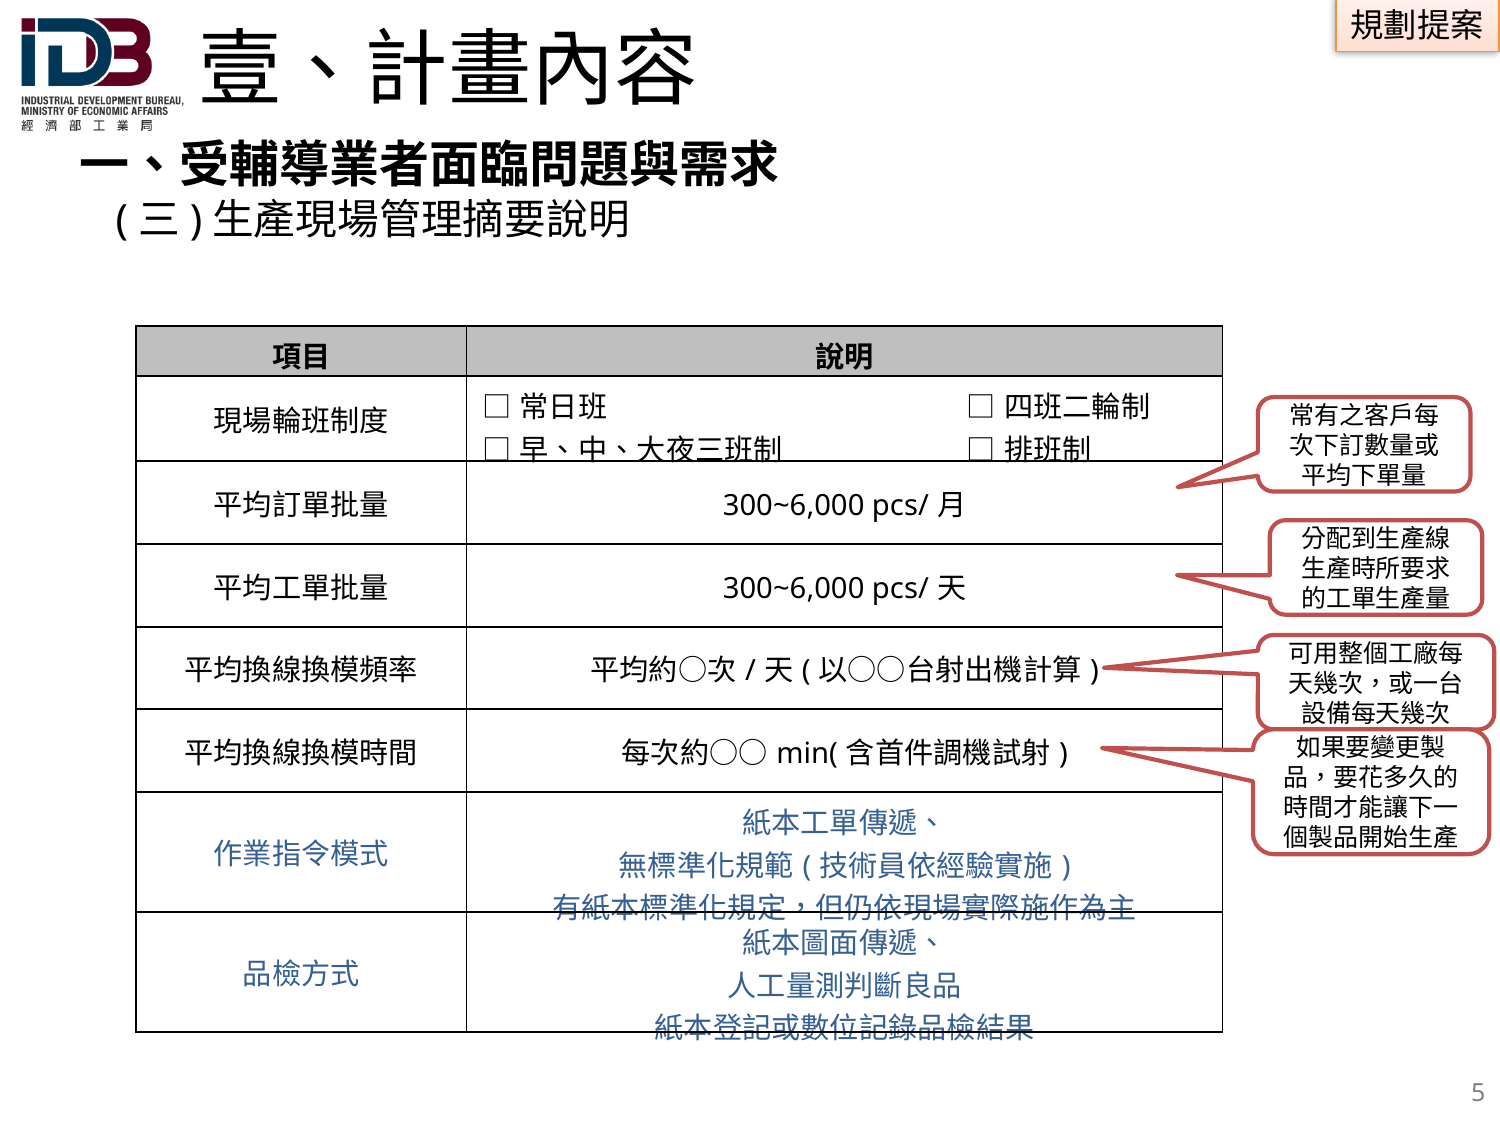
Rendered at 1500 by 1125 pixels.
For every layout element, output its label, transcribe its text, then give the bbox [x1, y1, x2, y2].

table_cell 平均換線換模頻率 [137, 628, 466, 708]
table_cell 平均換線換模時間 [137, 710, 466, 791]
table_cell 300~6,000 pcs/月 [467, 462, 1222, 543]
title 壹、計畫內容 [183, 7, 1188, 110]
text_box 可用整個工廠每天幾次，或一台設備每天幾次 [1101, 632, 1497, 731]
table_cell 平均約○次/天(以○○台射出機計算) [467, 628, 1222, 708]
table_cell 每次約○○min(含首件調機試射) [467, 710, 1222, 791]
table_cell 現場輪班制度 [137, 377, 466, 460]
table_cell 紙本工單傳遞、 無標準化規範(技術員依經驗實施) 有紙本標準化規定，但仍依現場實際施作為主 [467, 793, 1222, 911]
table_cell □四班二輪制 □排班制 [951, 377, 1222, 460]
picture [0, 0, 219, 157]
text_box 如果要變更製品，要花多久的時間才能讓下一個製品開始生產 [1099, 727, 1492, 857]
text_box 一、受輔導業者面臨問題與需求 (三)生產現場管理摘要說明 [41, 125, 1046, 251]
table_cell 品檢方式 [137, 913, 466, 1031]
table_cell □常日班 □早、中、大夜三班制 [467, 377, 951, 460]
text_box 常有之客戶每次下訂數量或平均下單量 [1175, 394, 1473, 494]
table_cell 紙本圖面傳遞、 人工量測判斷良品 紙本登記或數位記錄品檢結果 [467, 913, 1222, 1031]
table_cell 作業指令模式 [137, 793, 466, 911]
slide_number 4 [1387, 1073, 1500, 1123]
table_header 說明 [467, 327, 1222, 375]
table_cell 300~6,000 pcs/天 [467, 545, 1222, 626]
table_cell 平均訂單批量 [137, 462, 466, 543]
table_cell 平均工單批量 [137, 545, 466, 626]
text_box 分配到生產線生產時所要求的工單生產量 [1174, 518, 1485, 617]
table_header 項目 [137, 327, 466, 375]
